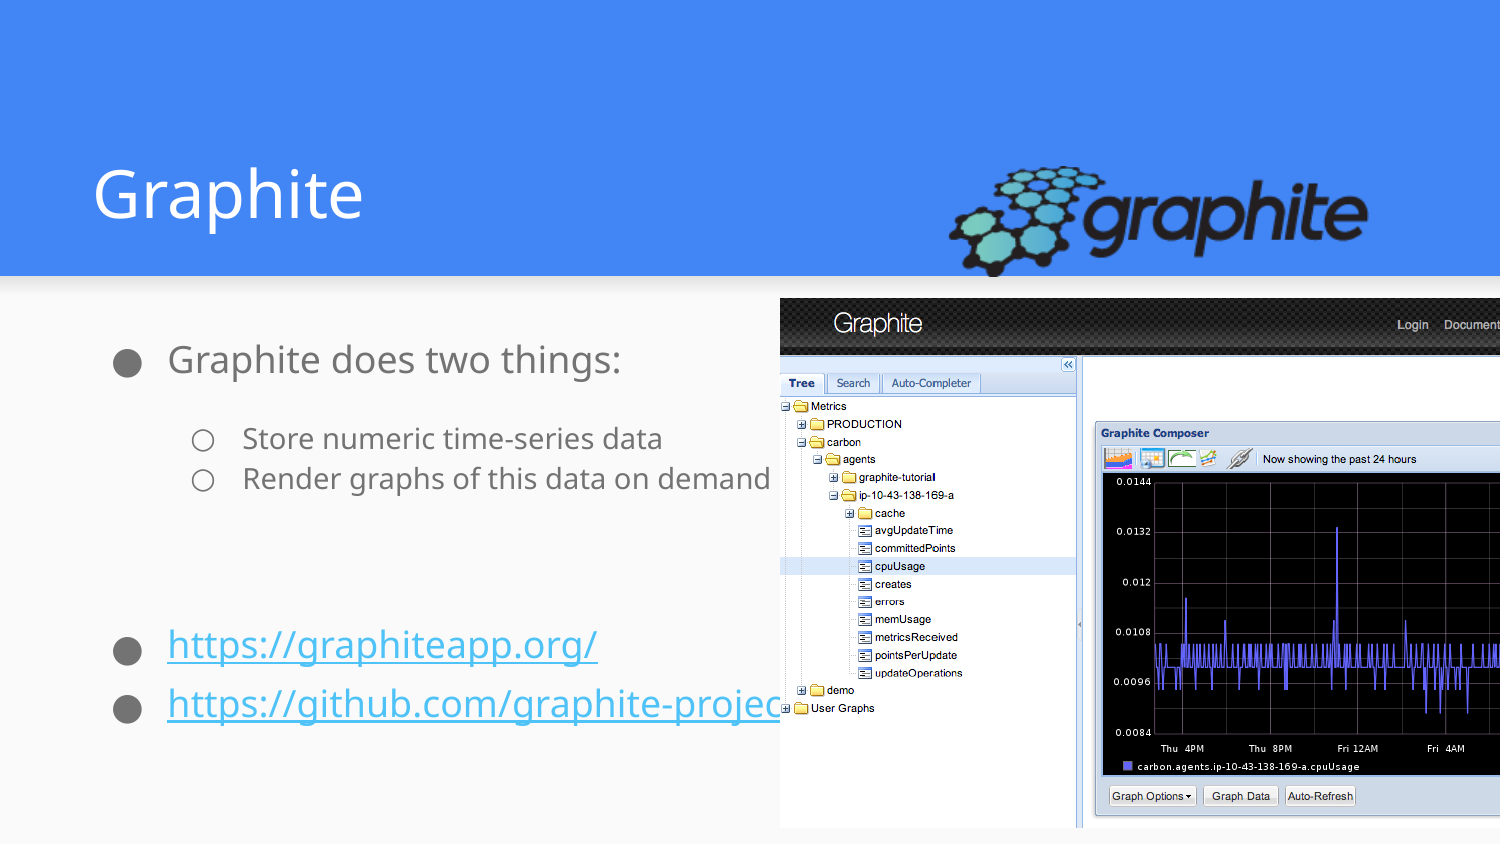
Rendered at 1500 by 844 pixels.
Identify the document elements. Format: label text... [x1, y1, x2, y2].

picture [948, 166, 1369, 277]
picture [780, 298, 1500, 828]
title Graphite [77, 121, 1427, 248]
list Graphite does two things: Store numeric time-series data Render graphs of this data on demand https://graphiteapp.org/ https://github.com/graphite-project [77, 314, 775, 760]
